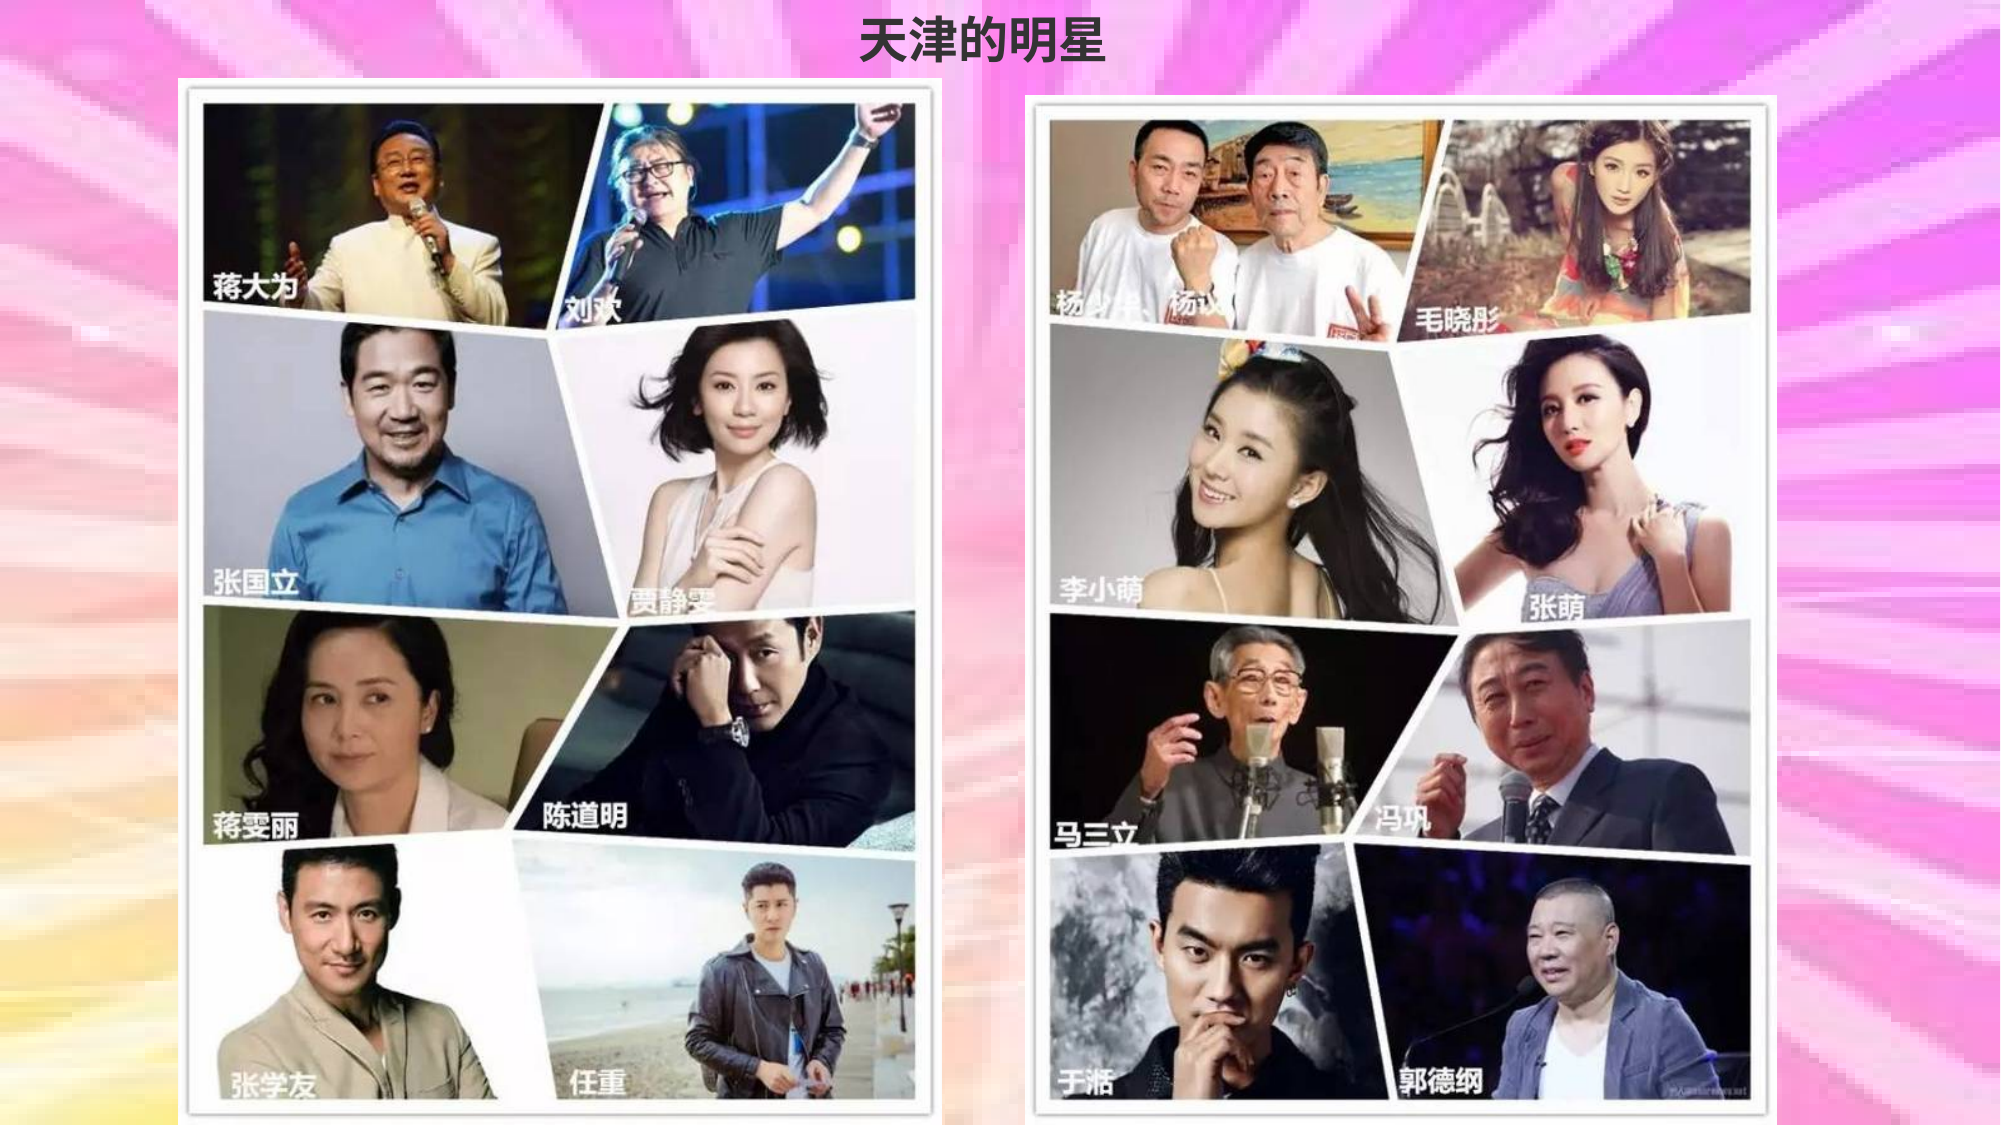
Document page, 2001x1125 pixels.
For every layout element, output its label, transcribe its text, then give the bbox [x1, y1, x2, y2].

picture [0, 0, 2001, 1125]
text_box 天津的明星 [843, 20, 1124, 76]
